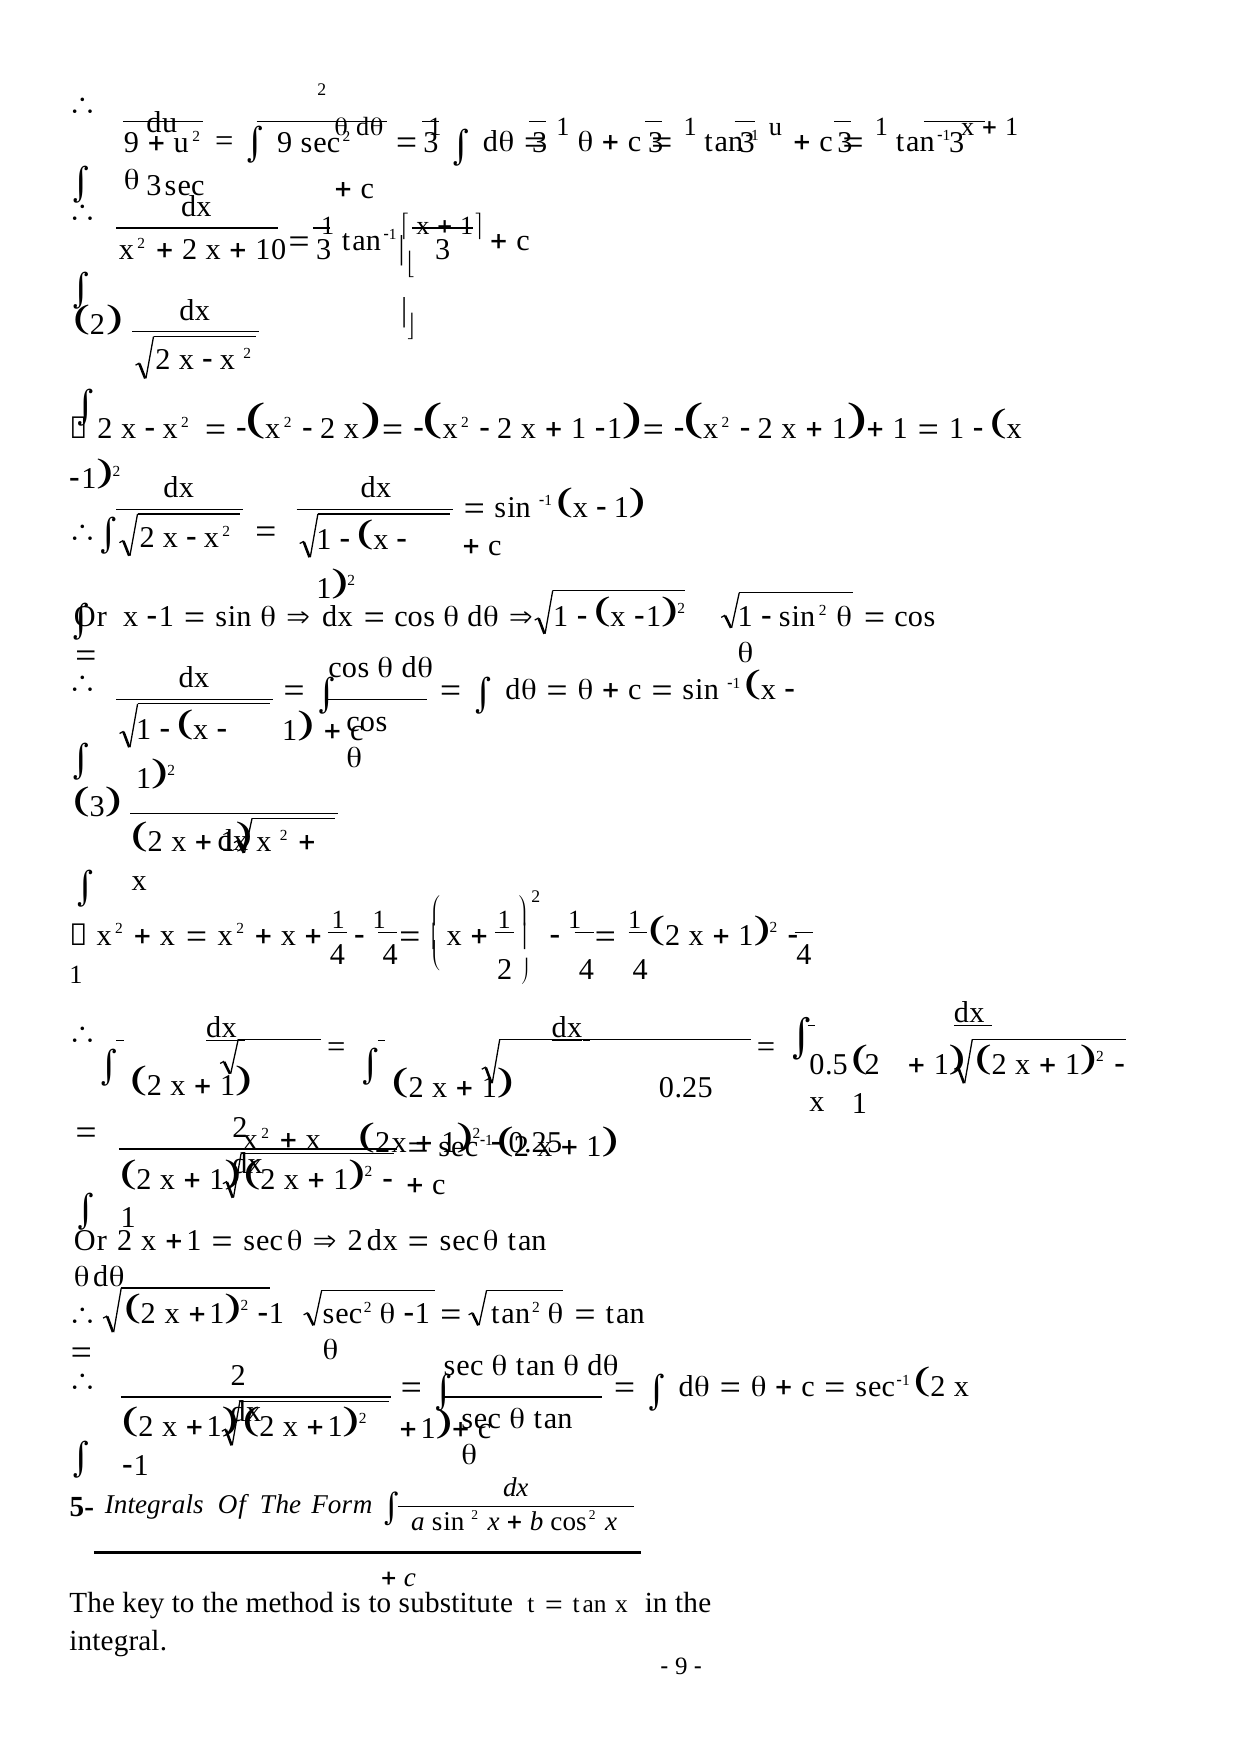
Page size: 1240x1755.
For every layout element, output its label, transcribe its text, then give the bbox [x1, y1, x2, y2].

text_box dx [178, 186, 215, 225]
text_box 3 3 3 3 3 3 [421, 122, 966, 161]
text_box  [515, 893, 533, 932]
text_box  sec1 2 x  1  c [404, 1116, 636, 1166]
text_box dx  [375, 992, 783, 1050]
text_box  sin 1 x  1  c [460, 476, 669, 527]
text_box  d  1  d  1   c  1 tan1 u  c  1 tan1 x  1  c [332, 83, 1033, 151]
text_box  x2  x  x2  x  1  1   x  1   1  1 2 x  12  1 [67, 899, 815, 955]
text_box 2 x  1 x 2  x [129, 811, 335, 861]
text_box 2 x 1 2 x 12 1 [120, 1396, 393, 1447]
text_box 2 x  x 2 [153, 339, 254, 378]
text_box  [67, 189, 113, 258]
text_box sec  tan  d     d    c  sec1 2 x 1 c [397, 1355, 1004, 1427]
text_box 0.5 2 x [807, 1044, 901, 1083]
text_box du   3sec [144, 63, 319, 151]
text_box 9  u2 9 sec2  [121, 122, 372, 161]
text_box sec2  1  tan2   tan  [320, 1293, 658, 1332]
text_box  [786, 1007, 805, 1064]
text_box  2 x  1 0.25 2x  12  0.25 [356, 1028, 753, 1084]
text_box   [396, 218, 490, 271]
text_box 4 [794, 934, 815, 973]
text_box 2 dx [230, 1107, 286, 1146]
text_box 1  x  12 dx [134, 698, 268, 811]
text_box Or 2 x 1  sec  2dx  sec tan d [71, 1220, 575, 1259]
text_box 2 [315, 78, 329, 102]
slide_number - 5 - [652, 1650, 717, 1686]
text_box 2 dx [228, 1355, 283, 1394]
text_box    [67, 471, 293, 539]
text_box   [67, 1358, 118, 1427]
text_box x2  2 x  10 3 [116, 229, 333, 268]
text_box  [428, 937, 446, 976]
text_box  [428, 893, 446, 932]
text_box dx [501, 1469, 532, 1504]
text_box dx [177, 290, 213, 329]
text_box   [67, 83, 120, 151]
text_box 2  4 4 [495, 934, 649, 976]
text_box 5- [67, 1487, 97, 1525]
text_box dx [176, 657, 212, 696]
text_box 2 x  1 2 x  12  1 [118, 1148, 399, 1199]
text_box 1  sin2   cos  [735, 595, 953, 635]
text_box 2 [529, 884, 543, 909]
text_box 1  x  12 [314, 508, 448, 559]
text_box  2 x 12 1  [67, 1282, 299, 1333]
text_box The key to the method is to substitute t  tan x in the integral. [67, 1569, 810, 1606]
text_box dx dx [161, 467, 392, 506]
text_box Integrals Of The Form [102, 1486, 374, 1521]
text_box   [72, 1110, 116, 1179]
text_box 4 4 [327, 934, 399, 973]
text_box  [67, 661, 113, 729]
text_box cos  d     d    c  sin 1 x  1  c [280, 657, 819, 729]
text_box  [67, 1011, 100, 1050]
text_box dx [805, 992, 1131, 1031]
text_box Or x 1  sin   dx  cos  d  1  x 12  [71, 585, 715, 636]
text_box  2 x  1 x2  x [95, 1026, 322, 1082]
text_box  1 tan1  x  1  c [285, 205, 535, 244]
text_box sec  tan  [459, 1398, 587, 1437]
text_box  2 x  x2  x2  2 x x2  2 x  1 1 x2  2 x  1 1  1  x 12 [67, 389, 1026, 453]
text_box   1 2 x  12  1 [849, 1034, 1130, 1084]
text_box 2 [71, 293, 129, 361]
text_box 3 [71, 775, 127, 843]
text_box  a sin 2 x  b cos2 x  c [378, 1493, 636, 1543]
text_box 2 x  x2 [137, 539, 238, 556]
text_box dx  [114, 992, 353, 1050]
text_box cos  [344, 700, 412, 740]
